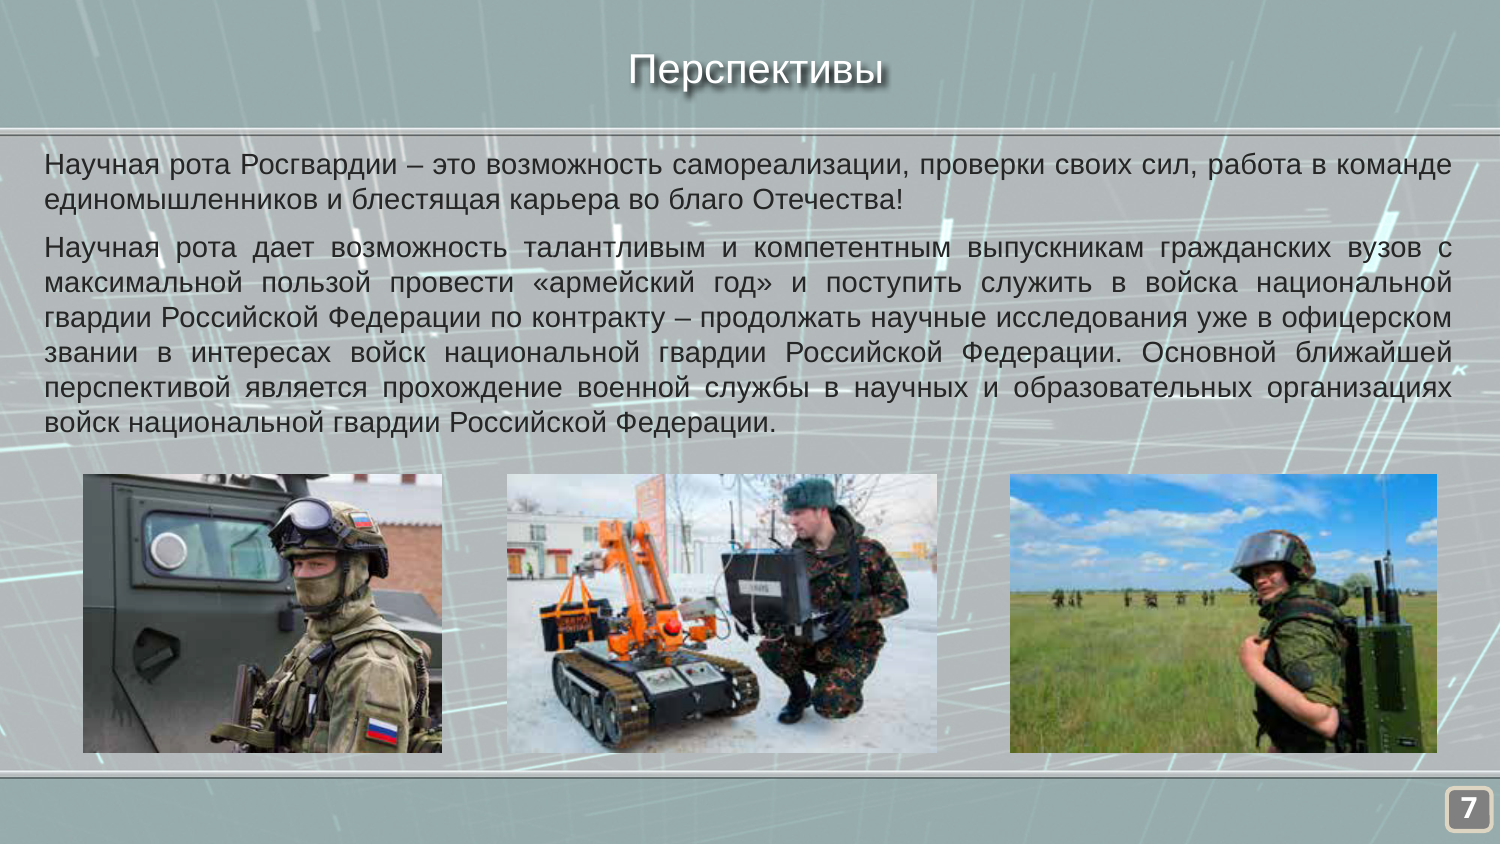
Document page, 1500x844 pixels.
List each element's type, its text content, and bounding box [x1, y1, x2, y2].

text_box Научная рота Росгвардии – это возможность самореализации, проверки своих сил, работа в команде единомышленников и блестящая карьера во благо Отечества! Научная рота дает возможность талантливым и компетентным выпускникам гражданских вузов с максимальной пользой провести «армейский год» и поступить служить в войска национальной гвардии Российской Федерации по контракту – продолжать научные исследования уже в офицерском звании в интересах войск национальной гвардии Российской Федерации. Основной ближайшей перспективой является прохождение военной службы в научных и образовательных организациях войск национальной гвардии Российской Федерации. [29, 138, 1470, 481]
picture [0, 0, 1500, 844]
text_box <номер> [1446, 788, 1492, 831]
text_box Перспективы [5, 3, 1500, 131]
